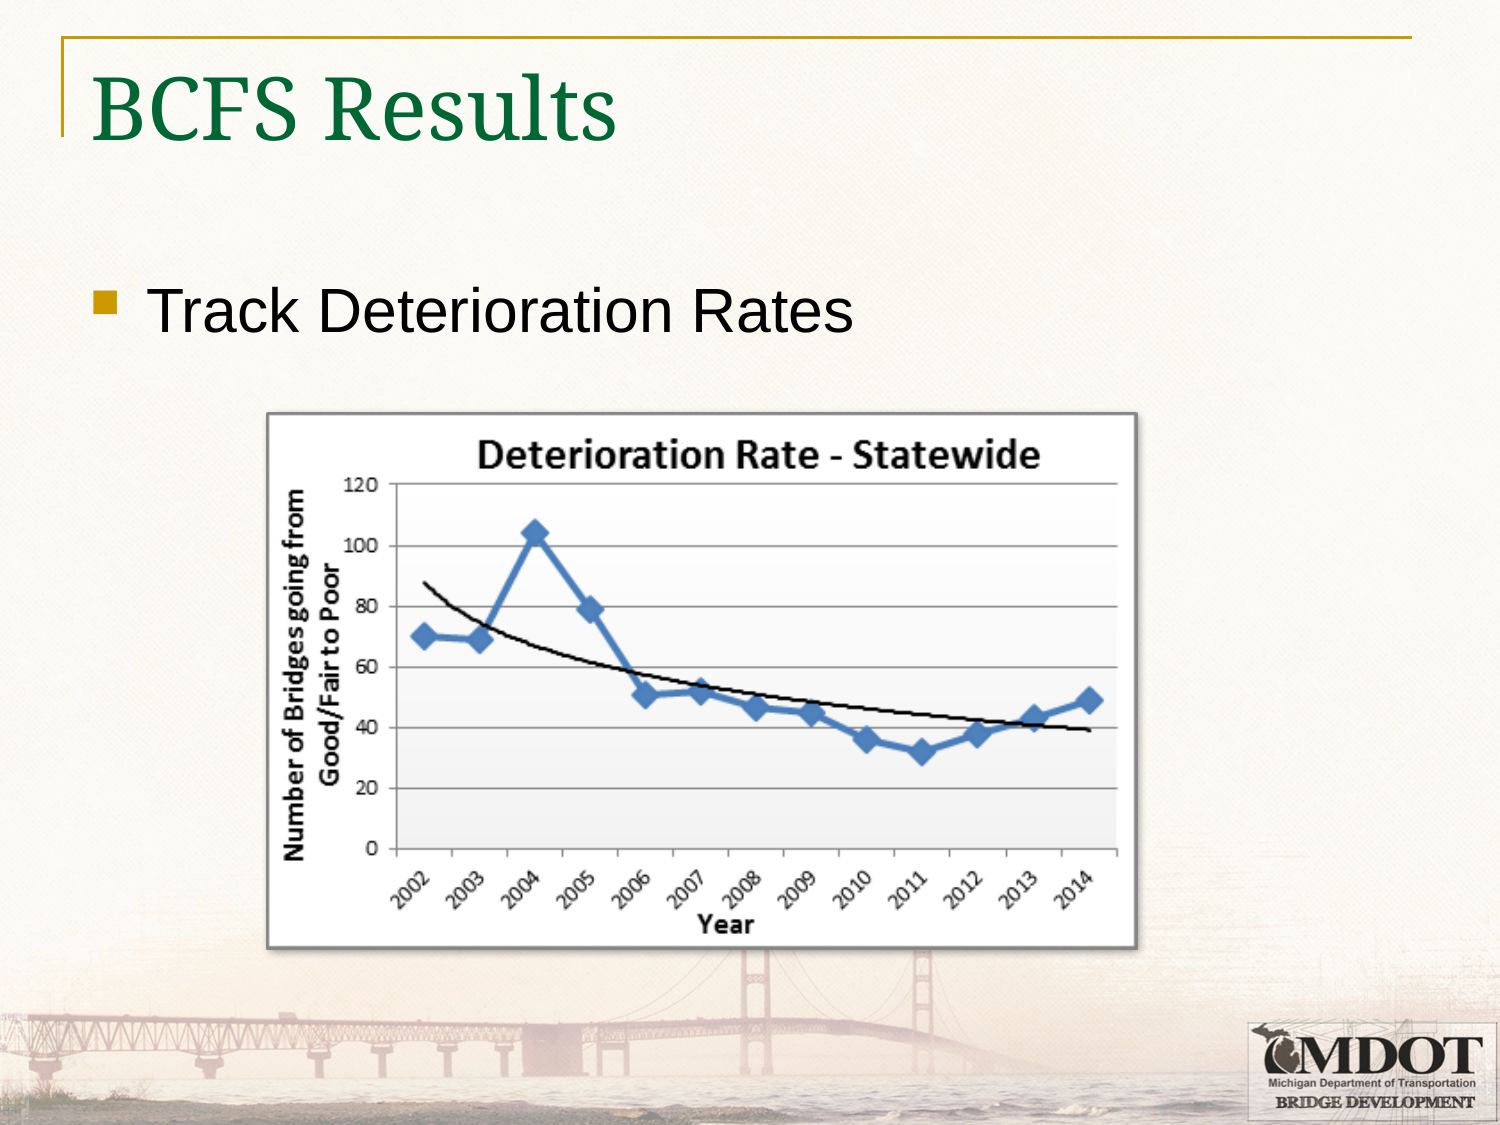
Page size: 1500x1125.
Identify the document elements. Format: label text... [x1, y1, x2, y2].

list Track Deterioration Rates [75, 262, 1425, 1006]
picture [0, 0, 1500, 1125]
title BCFS Results [75, 45, 1425, 233]
